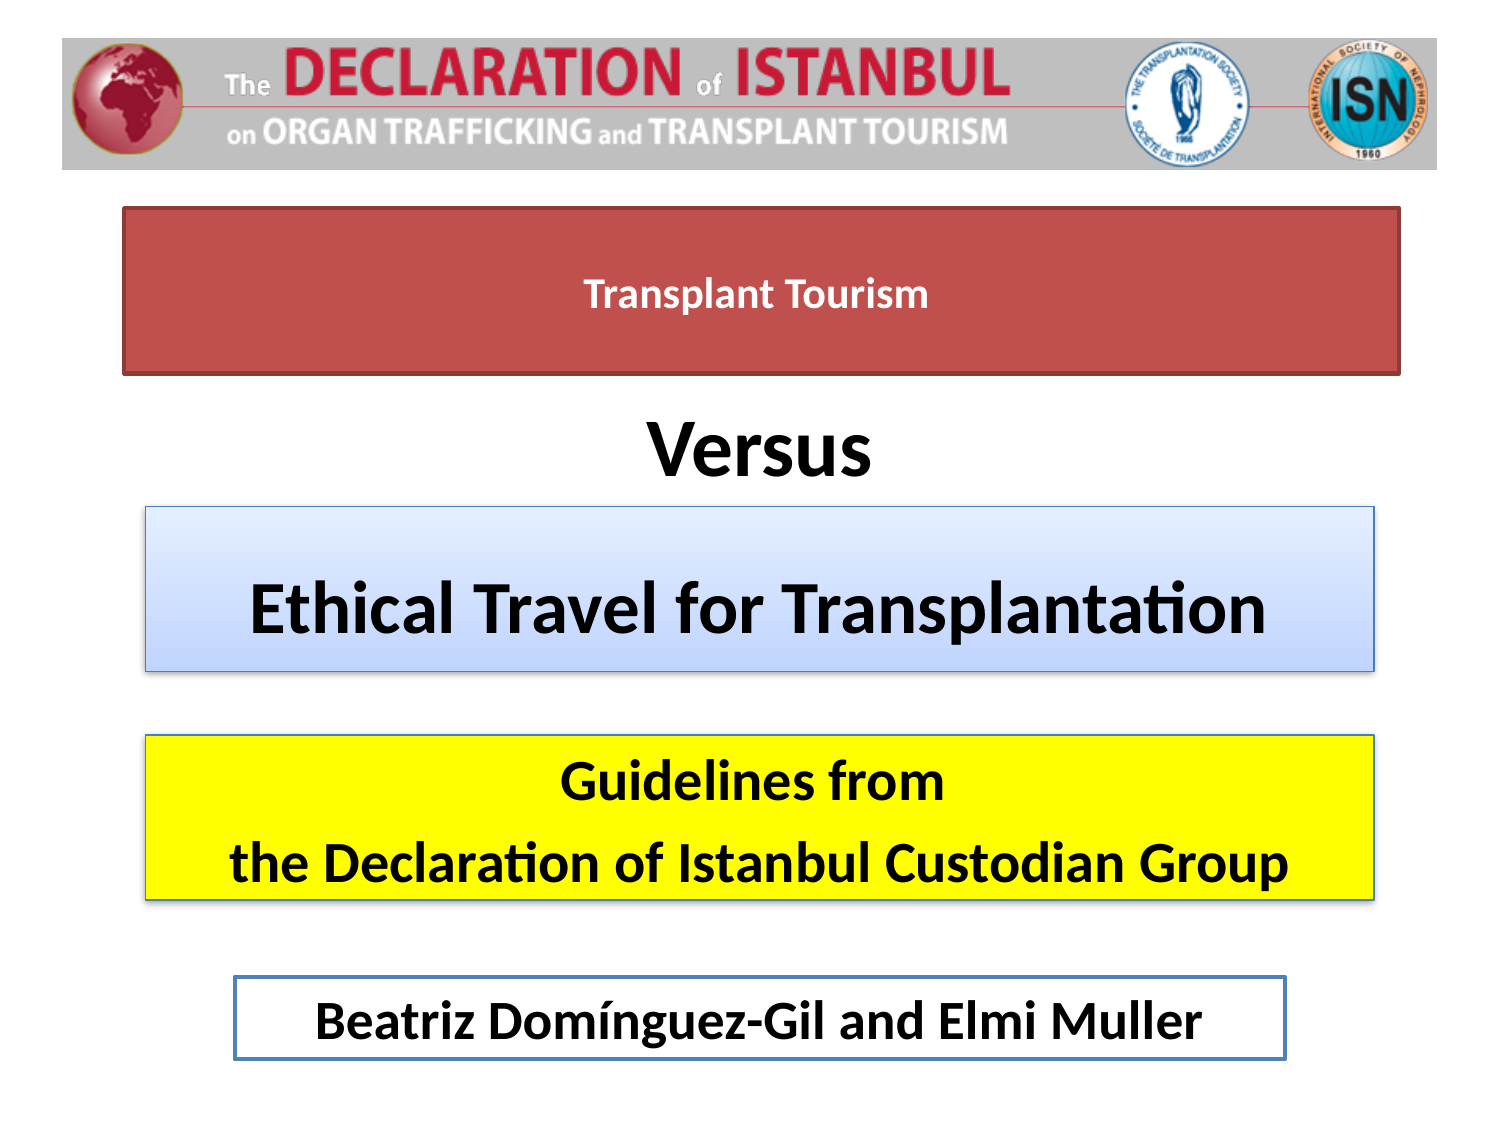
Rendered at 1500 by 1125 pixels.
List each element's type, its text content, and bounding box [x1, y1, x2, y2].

title Transplant Tourism [122, 206, 1401, 376]
text_box Versus [631, 385, 888, 501]
picture [62, 37, 1438, 171]
text_box Guidelines from the Declaration of Istanbul Custodian Group [145, 734, 1375, 901]
text_box Beatriz Domínguez-Gil and Elmi Muller [233, 975, 1287, 1061]
subtitle Ethical Travel for Transplantation [145, 506, 1375, 672]
